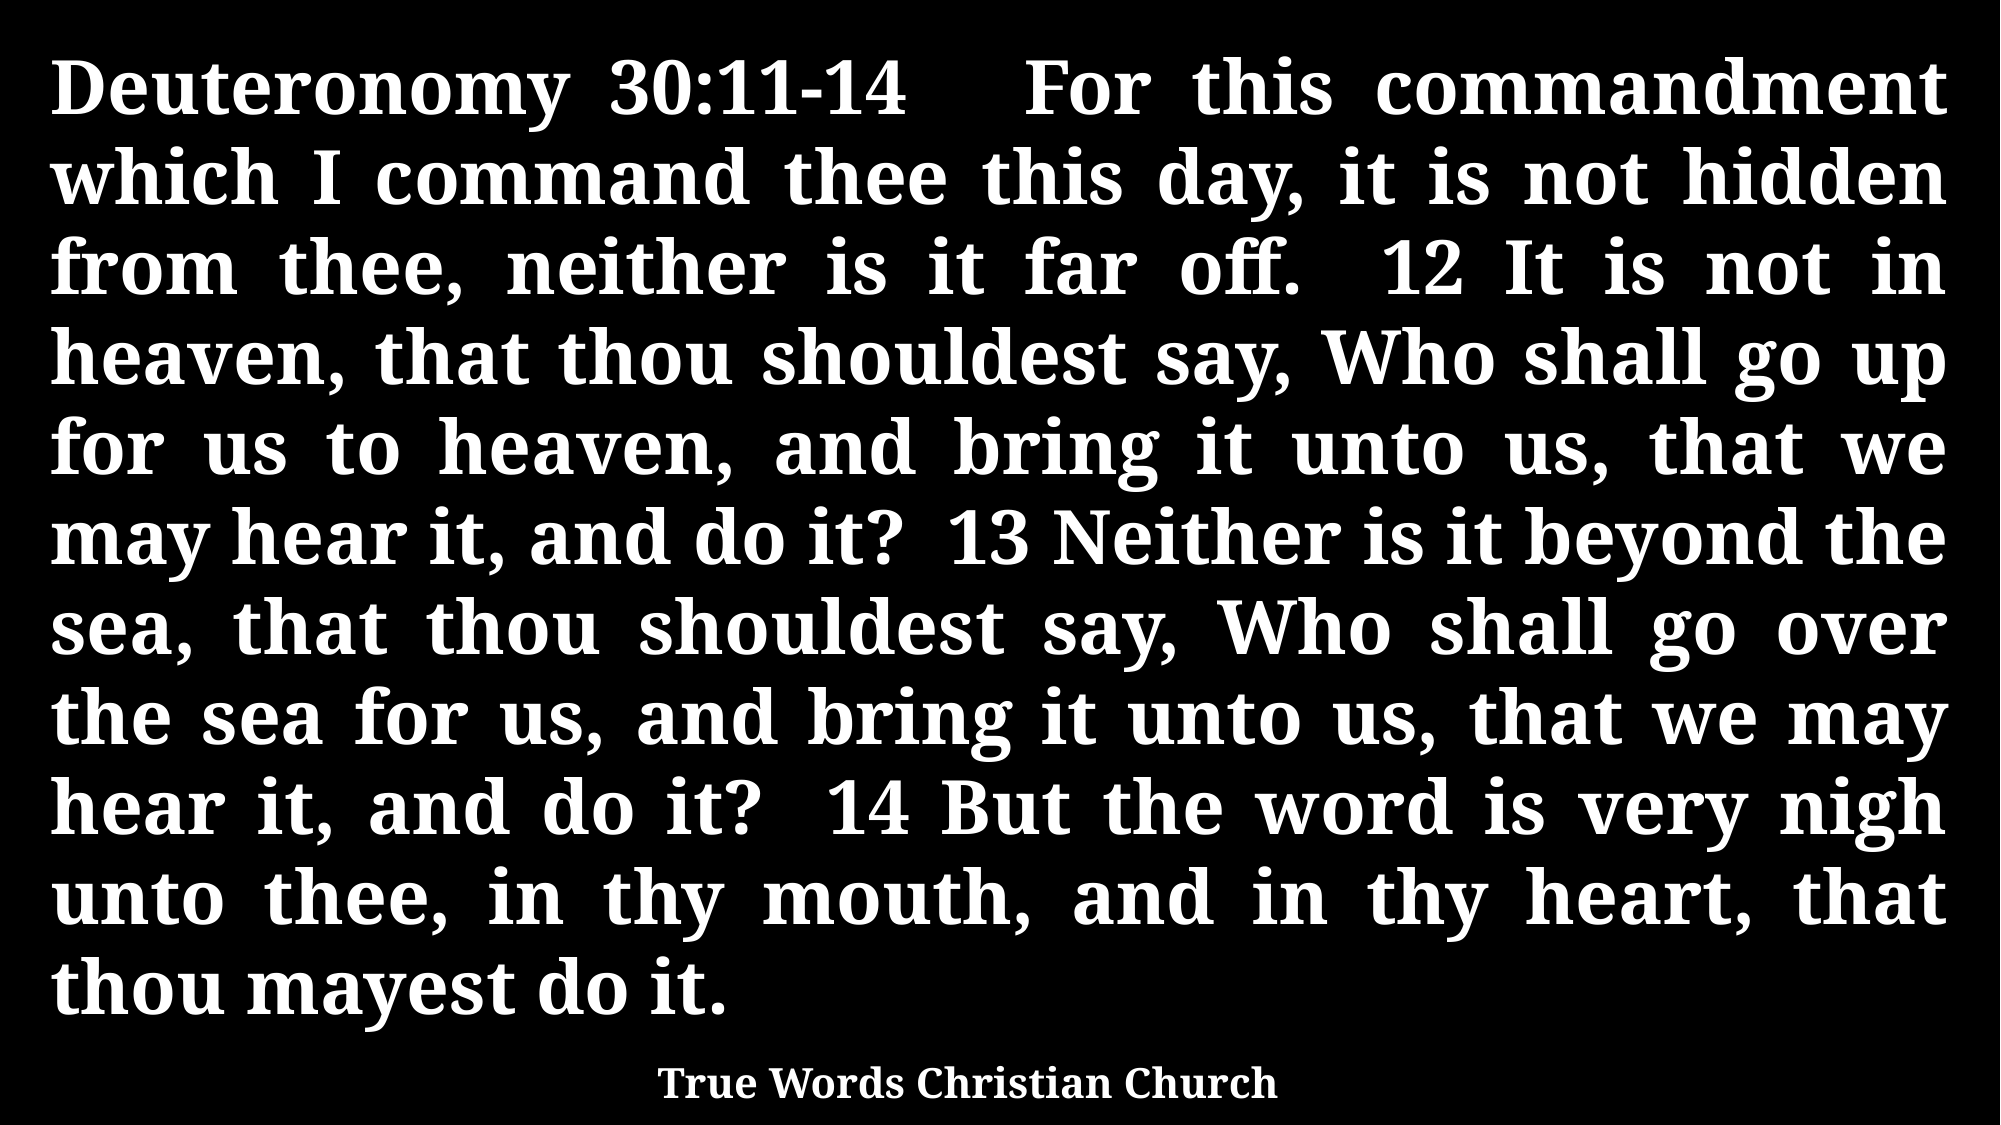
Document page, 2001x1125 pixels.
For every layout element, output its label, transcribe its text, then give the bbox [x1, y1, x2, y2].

text_box True Words Christian Church [642, 1049, 1294, 1114]
text_box Deuteronomy 30:11-14 For this commandment which I command thee this day, it is not hidden from thee, neither is it far off. 12 It is not in heaven, that thou shouldest say, Who shall go up for us to heaven, and bring it unto us, that we may hear it, and do it? 13 Neither is it beyond the sea, that thou shouldest say, Who shall go over the sea for us, and bring it unto us, that we may hear it, and do it? 14 But the word is very nigh unto thee, in thy mouth, and in thy heart, that thou mayest do it. [35, 32, 1965, 1037]
